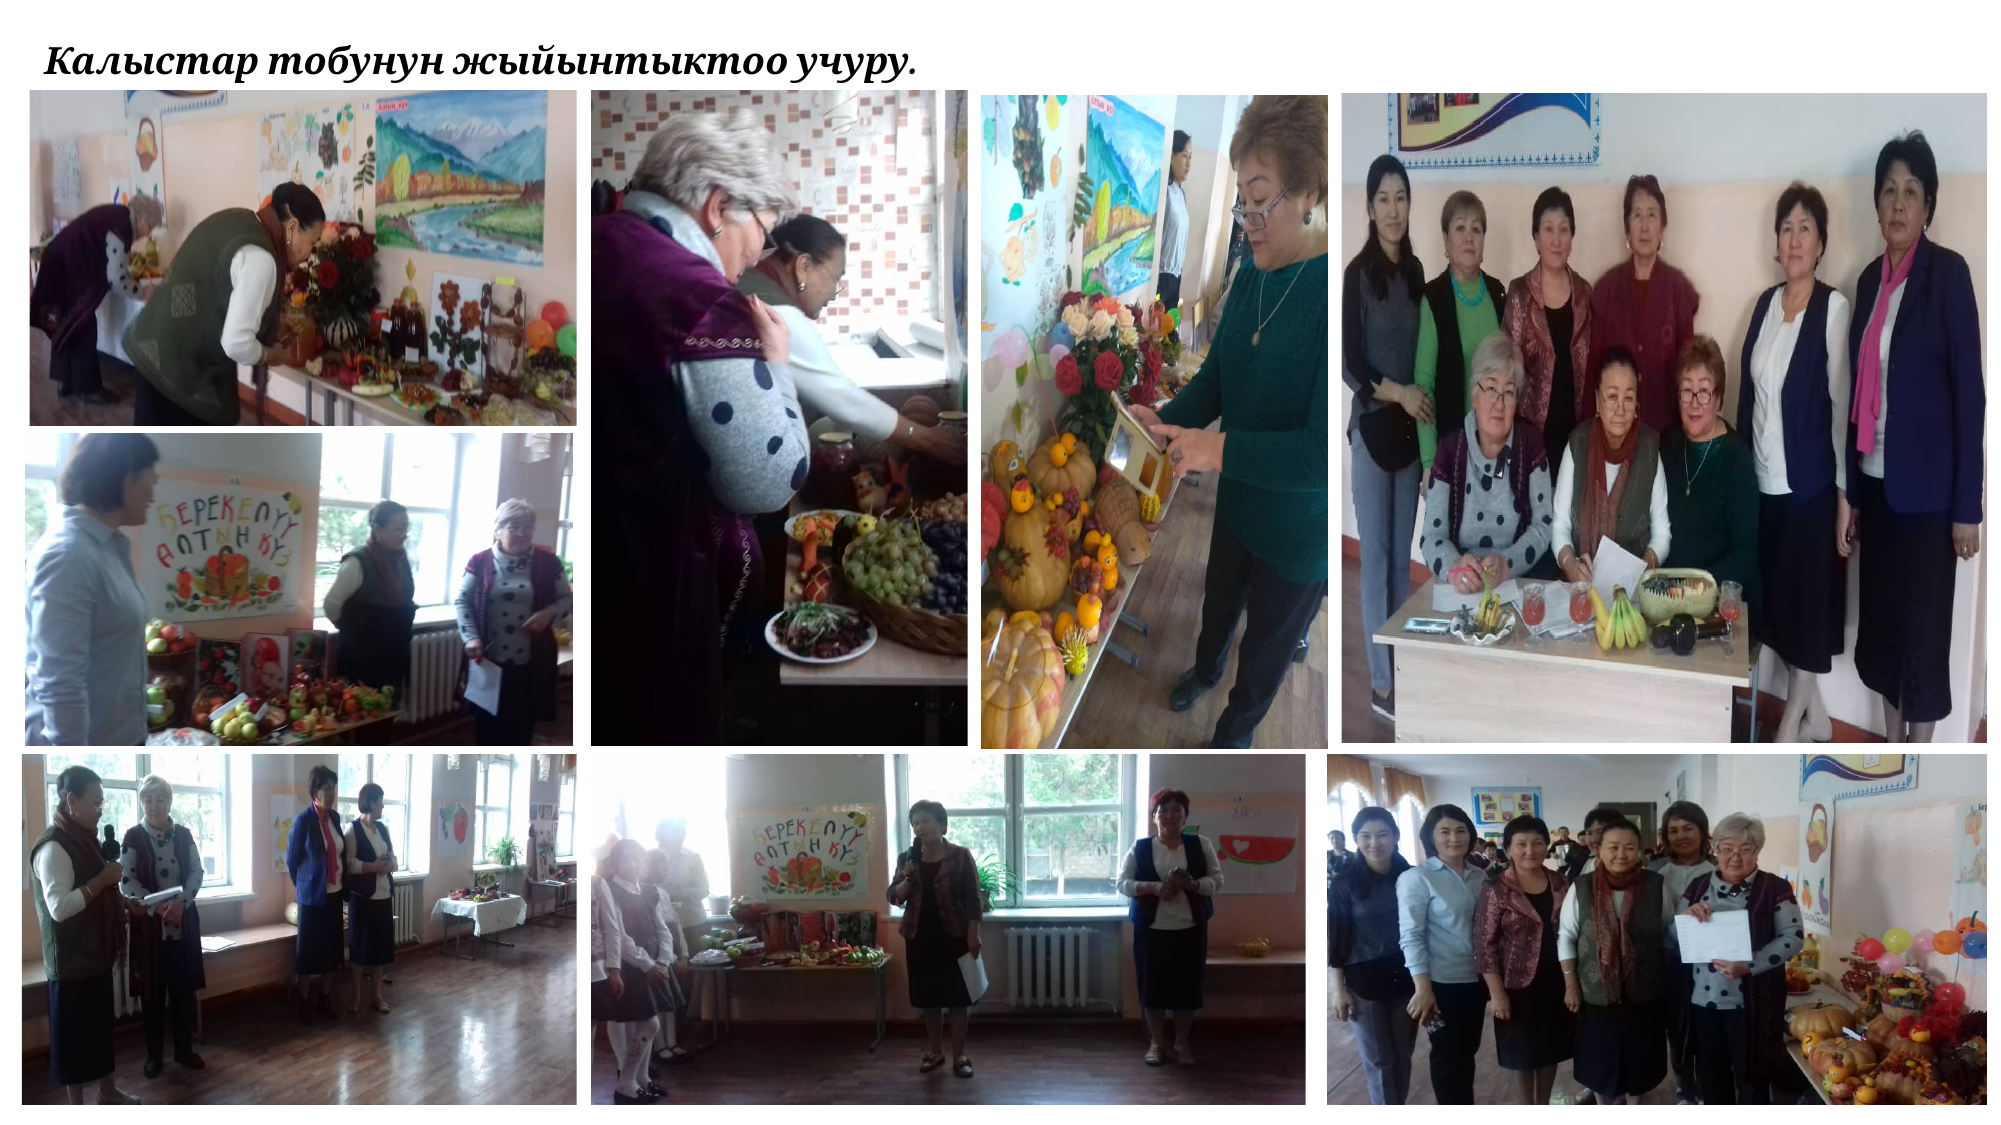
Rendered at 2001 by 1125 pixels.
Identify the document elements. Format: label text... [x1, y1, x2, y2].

picture [21, 754, 577, 1105]
picture [1327, 754, 1988, 1105]
picture [981, 95, 1328, 749]
picture [25, 433, 573, 746]
picture [29, 89, 577, 426]
picture [1341, 92, 1987, 743]
picture [590, 89, 968, 746]
picture [590, 754, 1306, 1105]
text_box Калыстар тобунун жыйынтыктоо учуру. [29, 29, 1936, 90]
